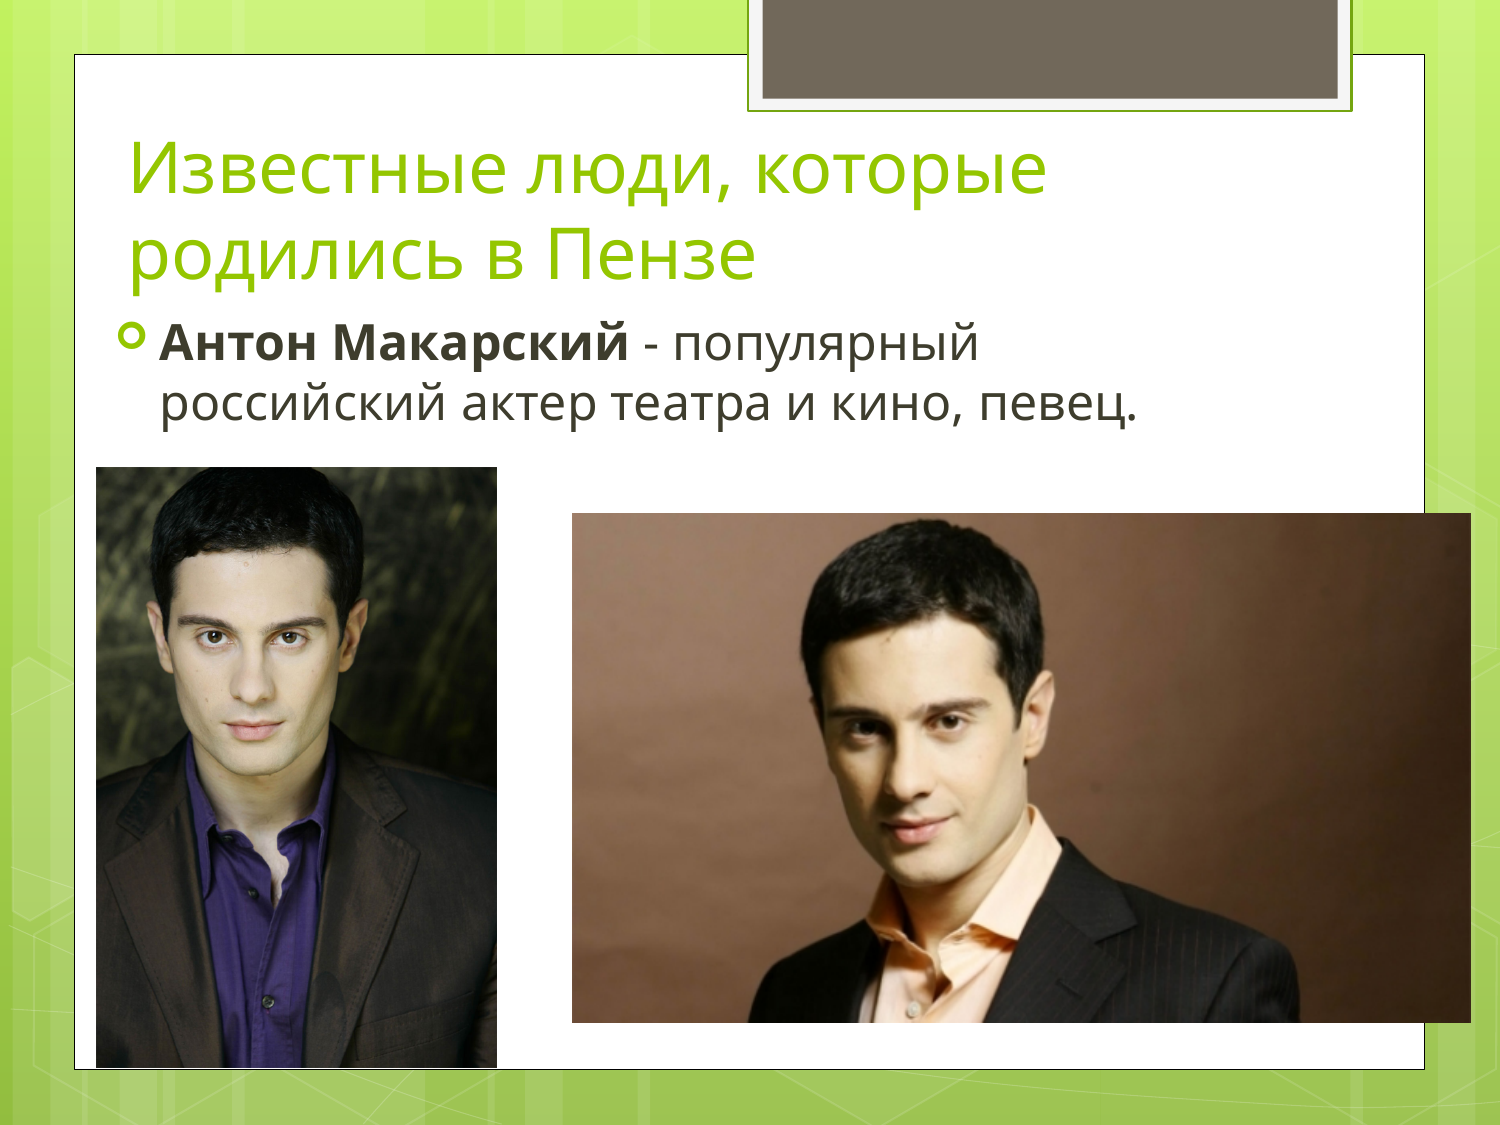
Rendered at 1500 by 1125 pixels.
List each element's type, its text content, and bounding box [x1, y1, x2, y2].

picture [96, 467, 497, 1068]
list Антон Макарский - популярный российский актер театра и кино, певец. [88, 302, 1283, 957]
title Известные люди, которые родились в Пензе [112, 113, 1265, 302]
picture [572, 512, 1471, 1023]
